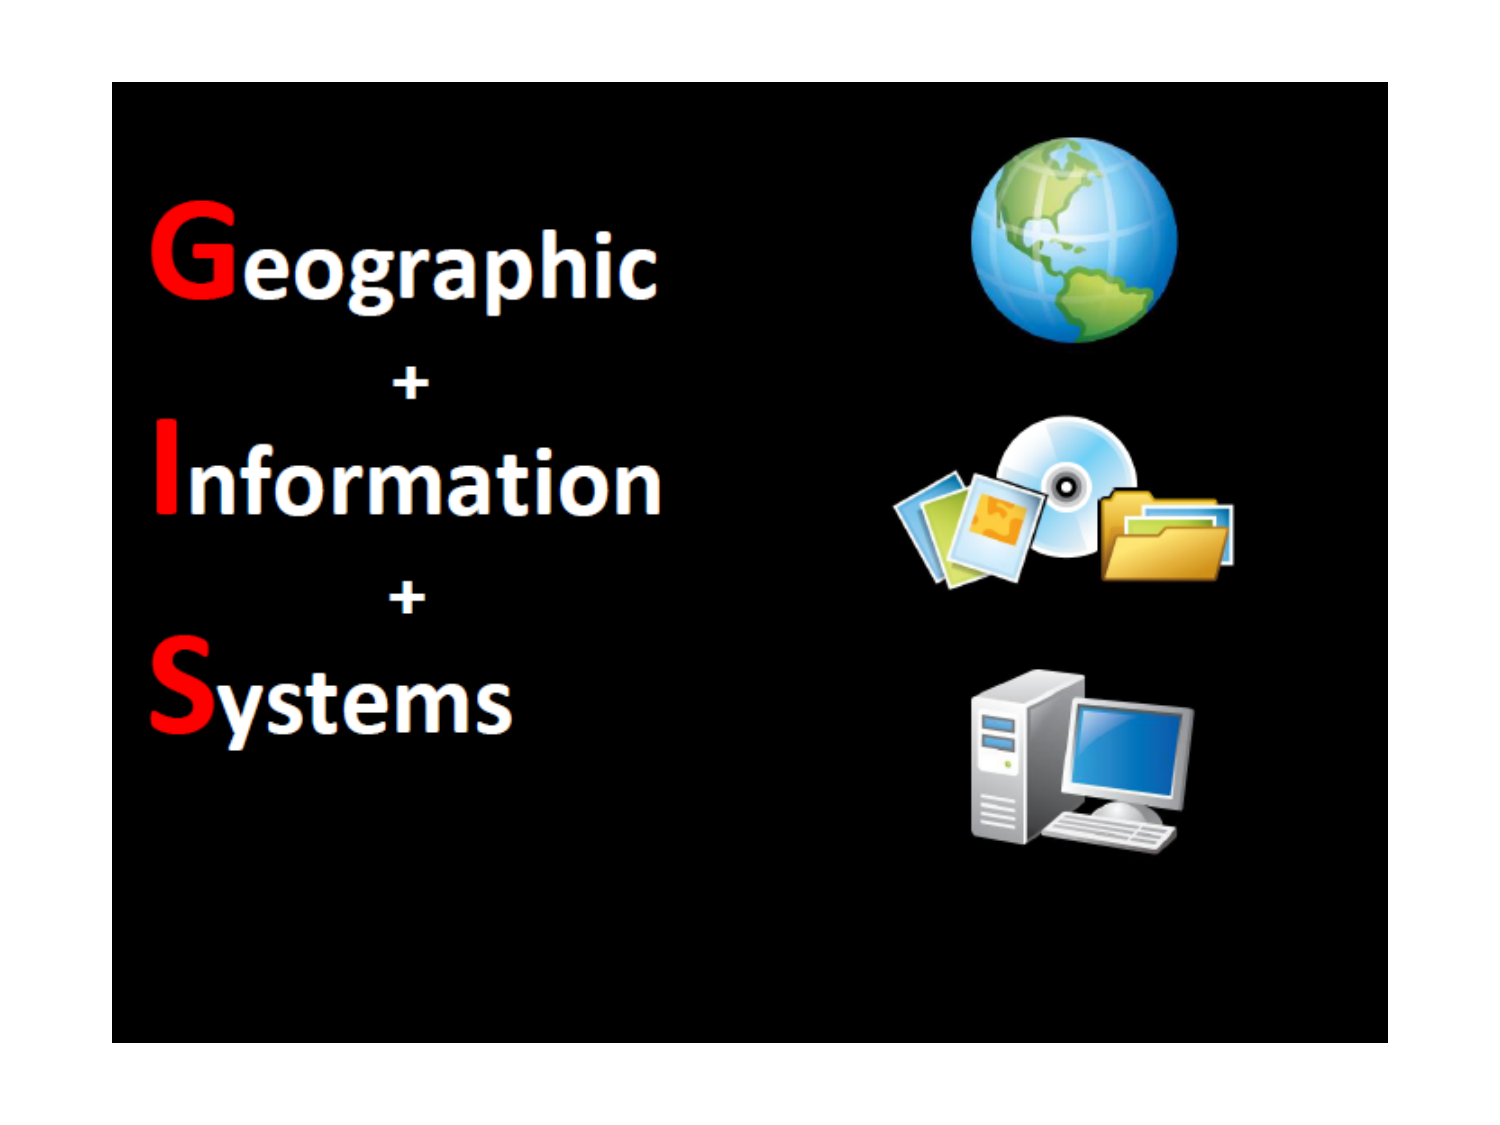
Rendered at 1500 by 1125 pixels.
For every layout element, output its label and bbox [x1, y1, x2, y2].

picture [112, 82, 1388, 1043]
